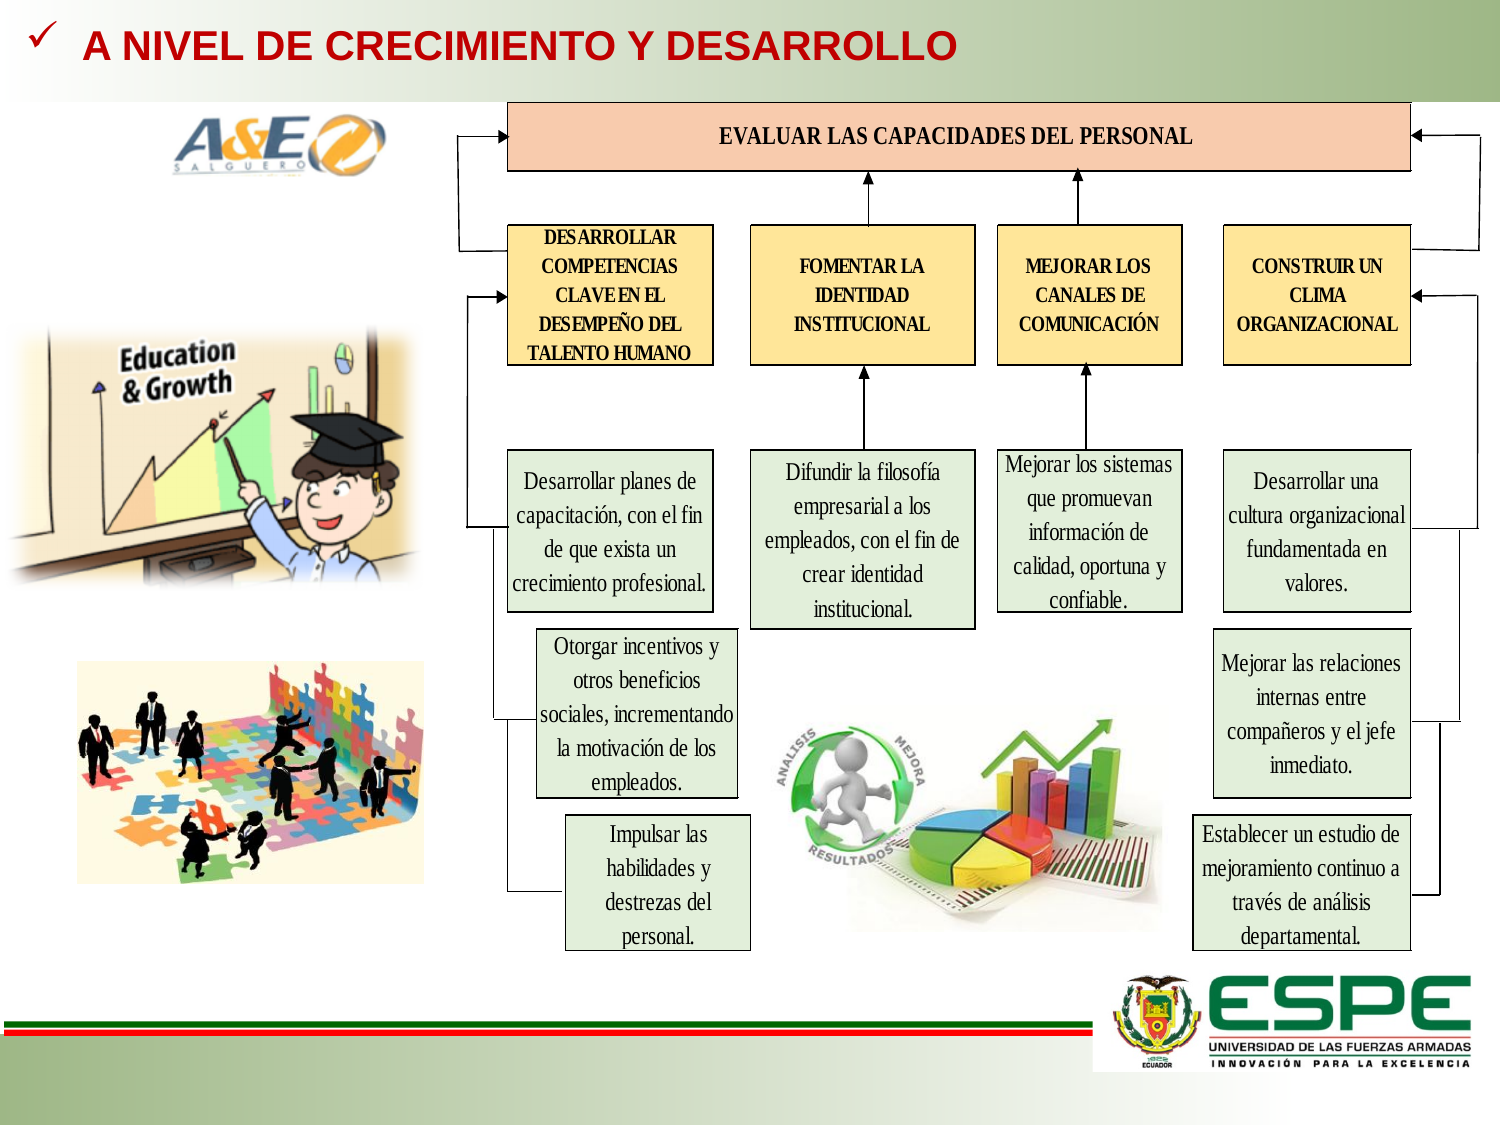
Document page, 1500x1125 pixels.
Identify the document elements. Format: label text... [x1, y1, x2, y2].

text_box A NIVEL DE CRECIMIENTO Y DESARROLLO [0, 0, 1167, 76]
picture [77, 661, 425, 884]
picture [4, 320, 425, 592]
picture [1092, 968, 1495, 1072]
picture [448, 101, 1483, 953]
picture [170, 104, 394, 188]
